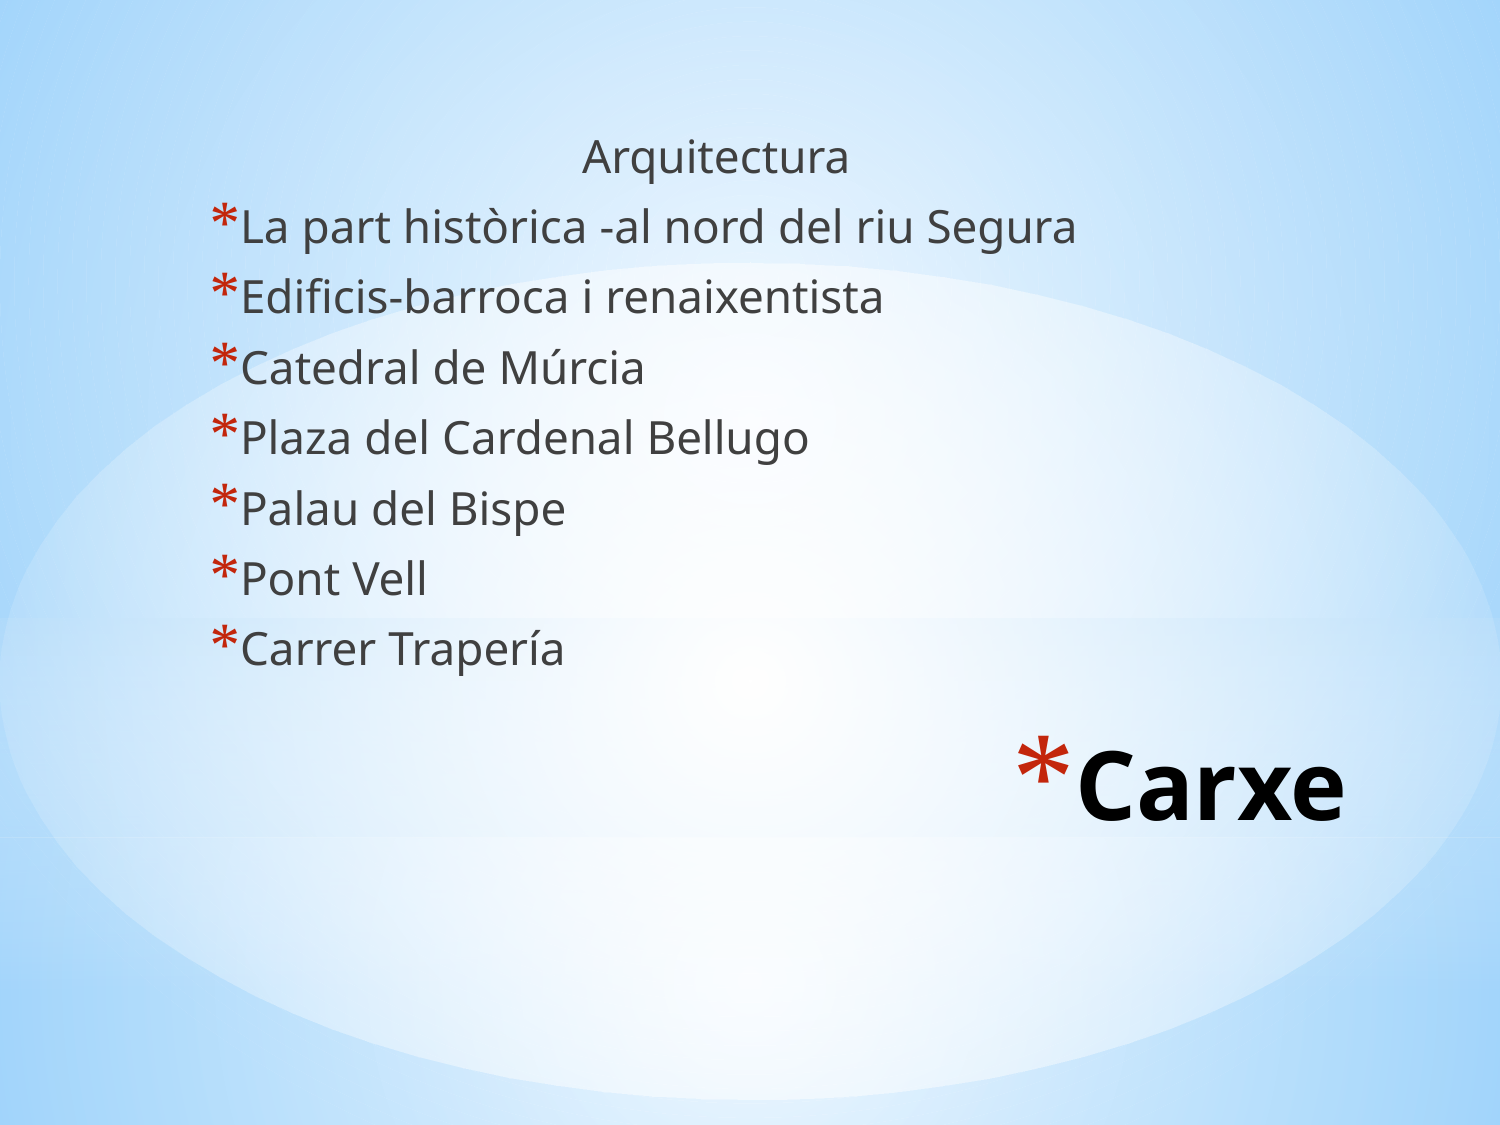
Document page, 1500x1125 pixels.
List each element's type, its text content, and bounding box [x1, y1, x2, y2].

title Carxe [294, 717, 1363, 905]
list Arquitectura La part històrica -al nord del riu Segura Edificis-barroca i renaixentista Catedral de Múrcia Plaza del Cardenal Bellugo Palau del Bispe Pont Vell Carrer Trapería [187, 120, 1238, 690]
